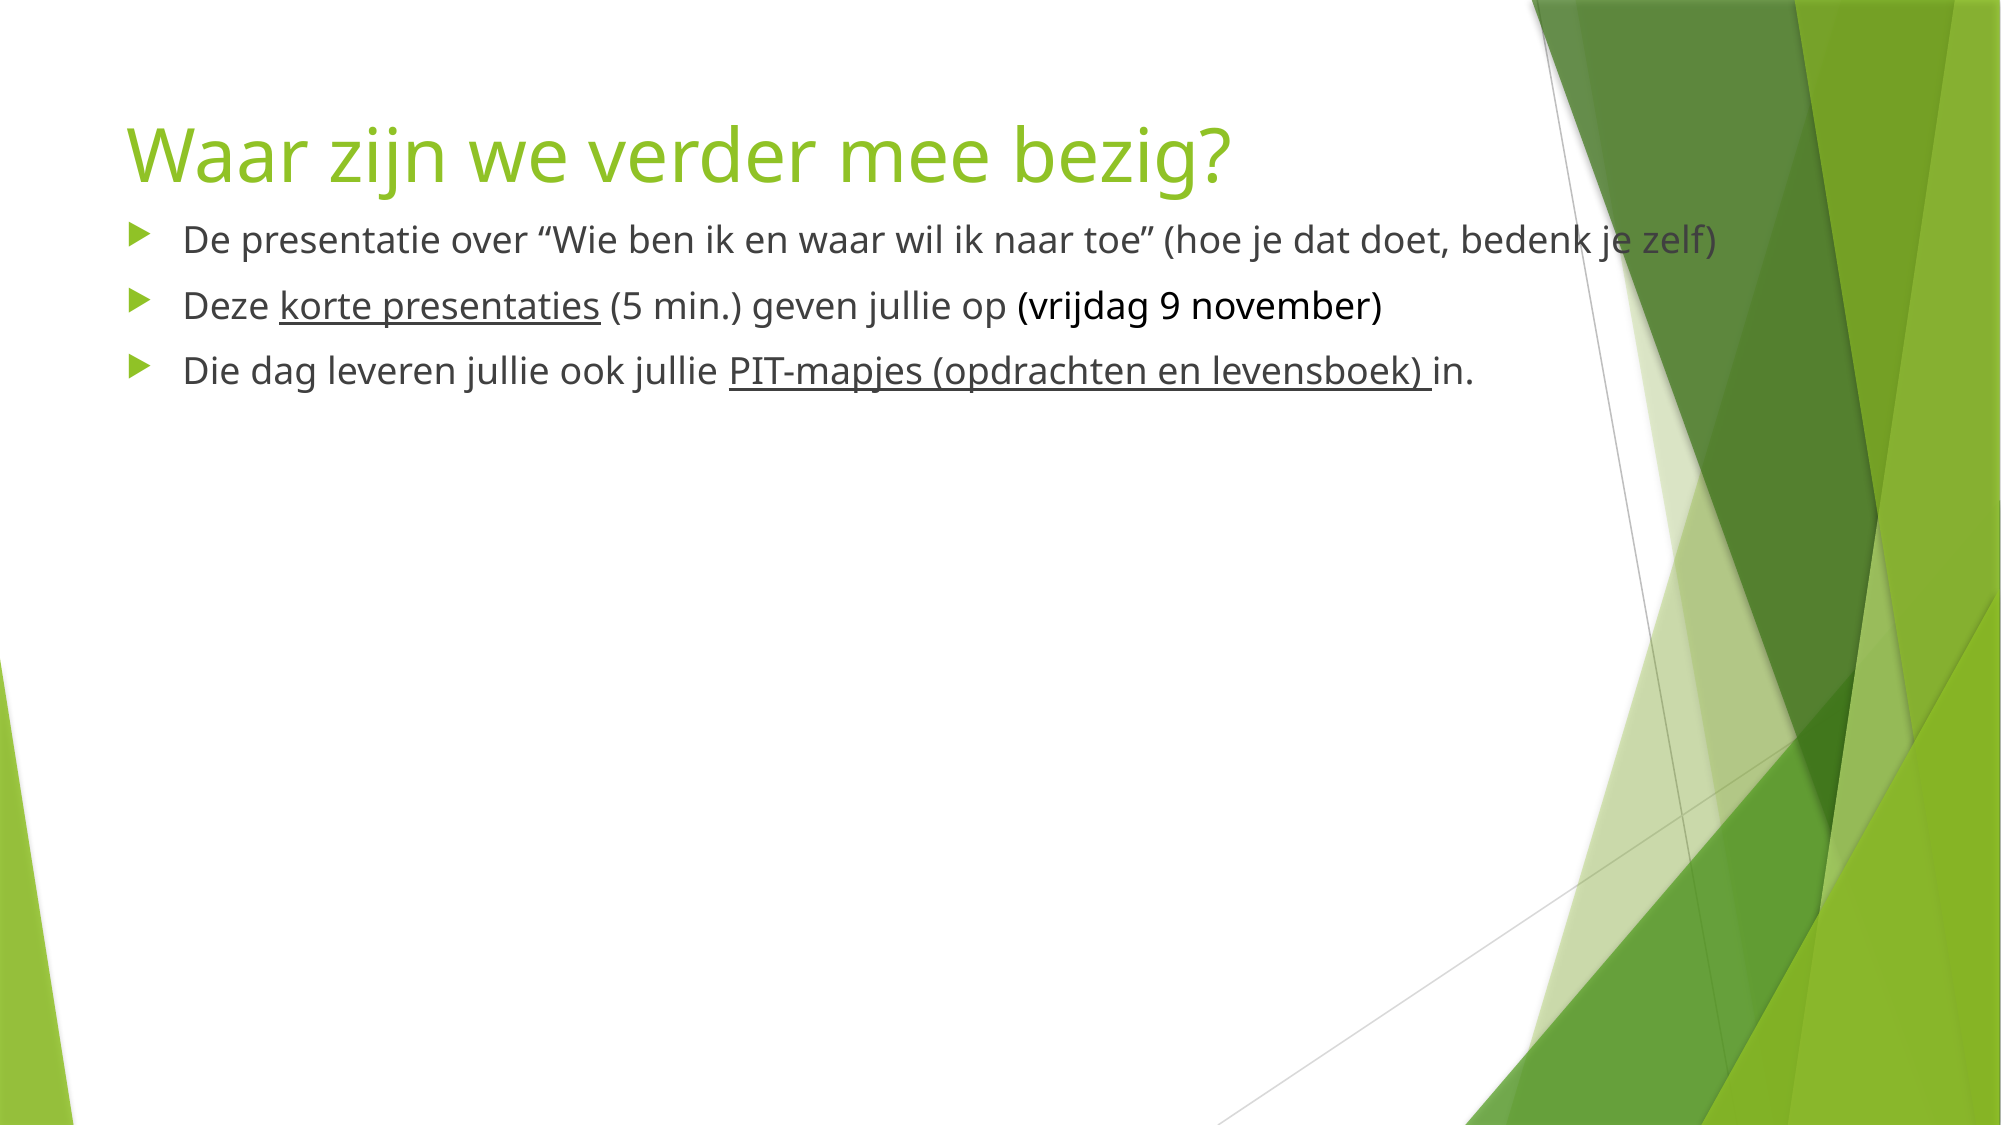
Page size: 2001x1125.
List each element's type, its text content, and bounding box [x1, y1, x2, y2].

list De presentatie over “Wie ben ik en waar wil ik naar toe” (hoe je dat doet, bedenk je zelf) Deze korte presentaties (5 min.) geven jullie op (vrijdag 9 november) Die dag leveren jullie ook jullie PIT-mapjes (opdrachten en levensboek) in. [111, 208, 1957, 753]
title Waar zijn we verder mee bezig? [111, 99, 1522, 208]
